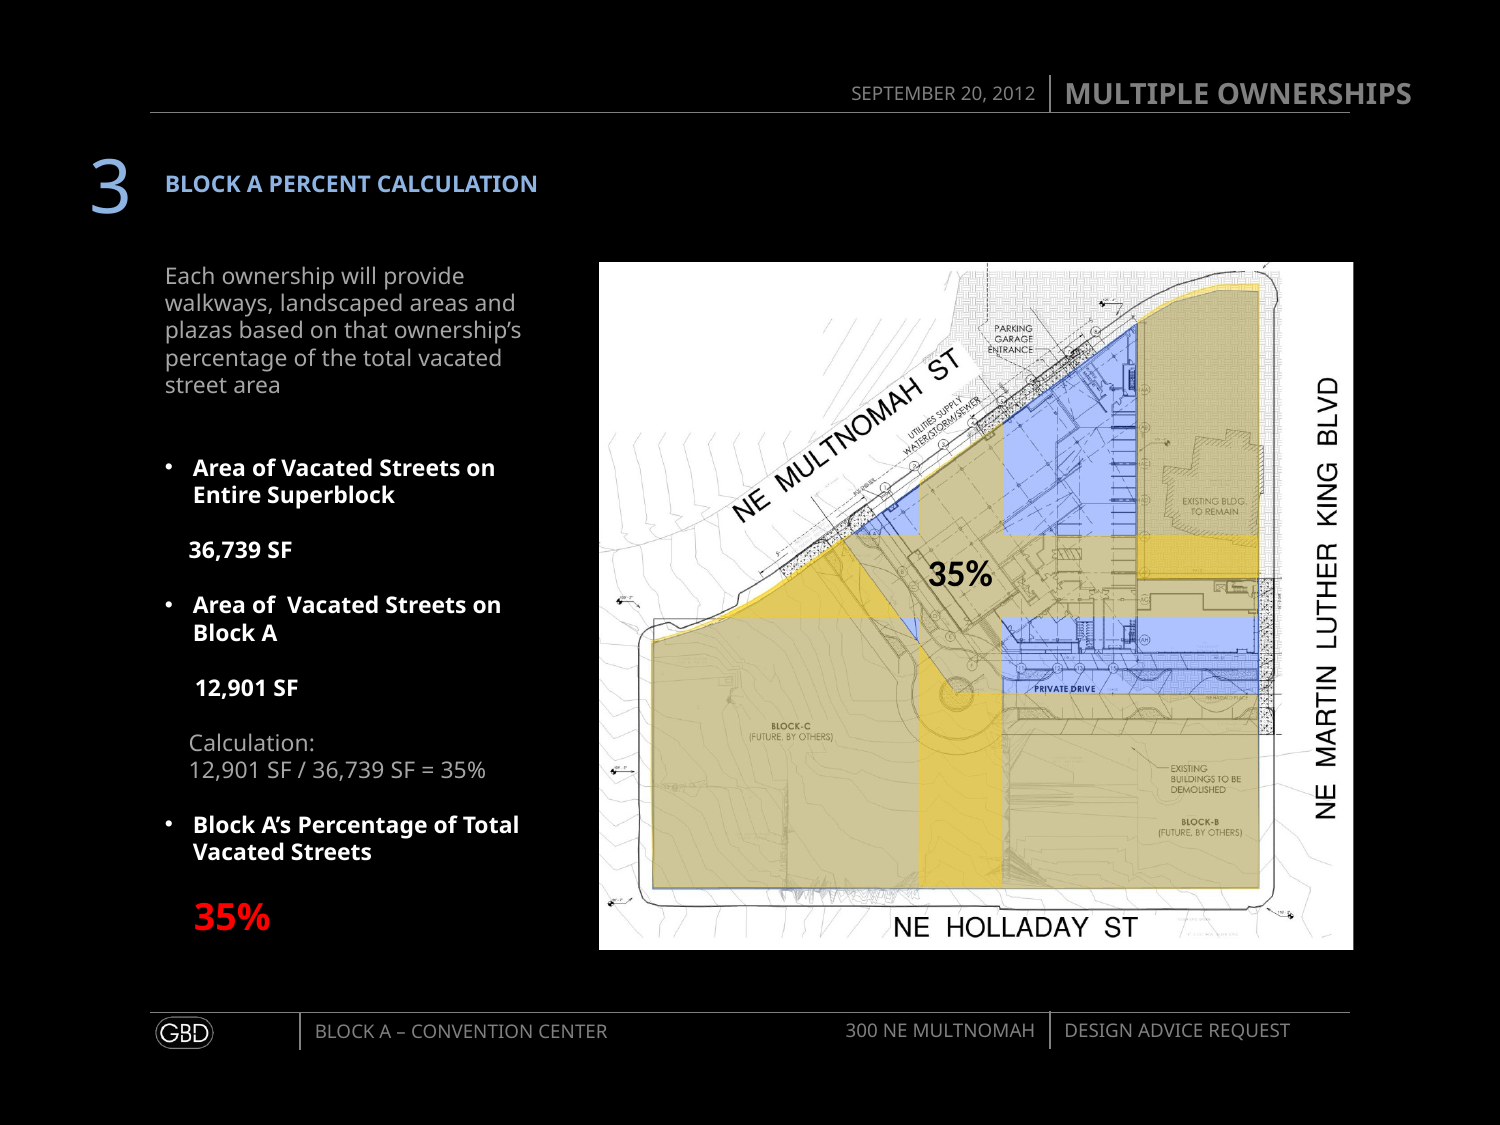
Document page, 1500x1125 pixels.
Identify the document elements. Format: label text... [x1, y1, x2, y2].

text_box MULTIPLE OWNERSHIPS [1049, 68, 1500, 119]
picture [142, 1004, 226, 1068]
text_box BLOCK A PERCENT CALCULATION [263, 162, 1150, 255]
text_box 3 [75, 131, 263, 261]
picture [598, 262, 1354, 951]
text_box Each ownership will provide walkways, landscaped areas and plazas based on that ownership’s percentage of the total vacated street area Area of Vacated Streets on Entire Superblock 36,739 SF Area of Vacated Streets on Block A 12,901 SF Calculation: 12,901 SF / 36,739 SF = 35% Block A’s Percentage of Total Vacated Streets 35% [149, 253, 559, 971]
